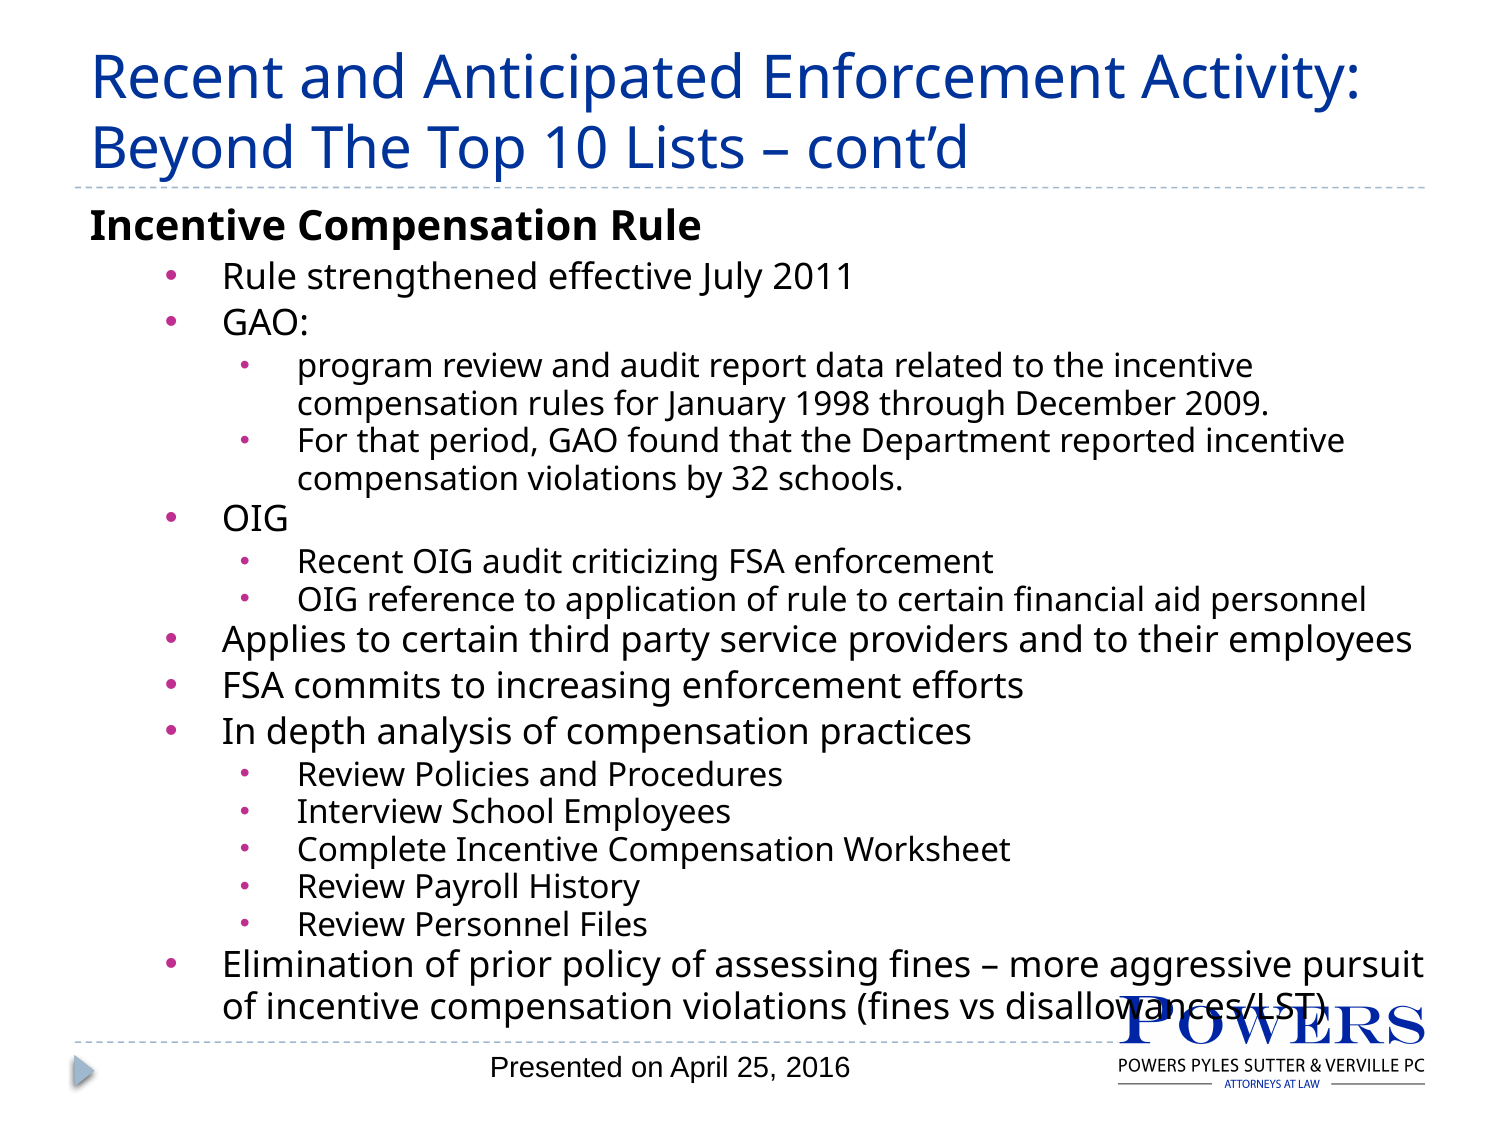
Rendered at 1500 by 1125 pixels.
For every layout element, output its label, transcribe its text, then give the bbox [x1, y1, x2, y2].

footer Presented on April 25, 2016 [474, 1040, 1050, 1101]
picture [1118, 1075, 1425, 1088]
title Recent and Anticipated Enforcement Activity: Beyond The Top 10 Lists – cont’d [75, 12, 1425, 188]
text_box Incentive Compensation Rule Rule strengthened effective July 2011 GAO: program review and audit report data related to the incentive compensation rules for January 1998 through December 2009. For that period, GAO found that the Department reported incentive compensation violations by 32 schools. OIG Recent OIG audit criticizing FSA enforcement OIG reference to application of rule to certain financial aid personnel Applies to certain third party service providers and to their employees FSA commits to increasing enforcement efforts In depth analysis of compensation practices Review Policies and Procedures Interview School Employees Complete Incentive Compensation Worksheet Review Payroll History Review Personnel Files Elimination of prior policy of assessing fines – more aggressive pursuit of incentive compensation violations (fines vs disallowances/LST) [75, 204, 1475, 1075]
